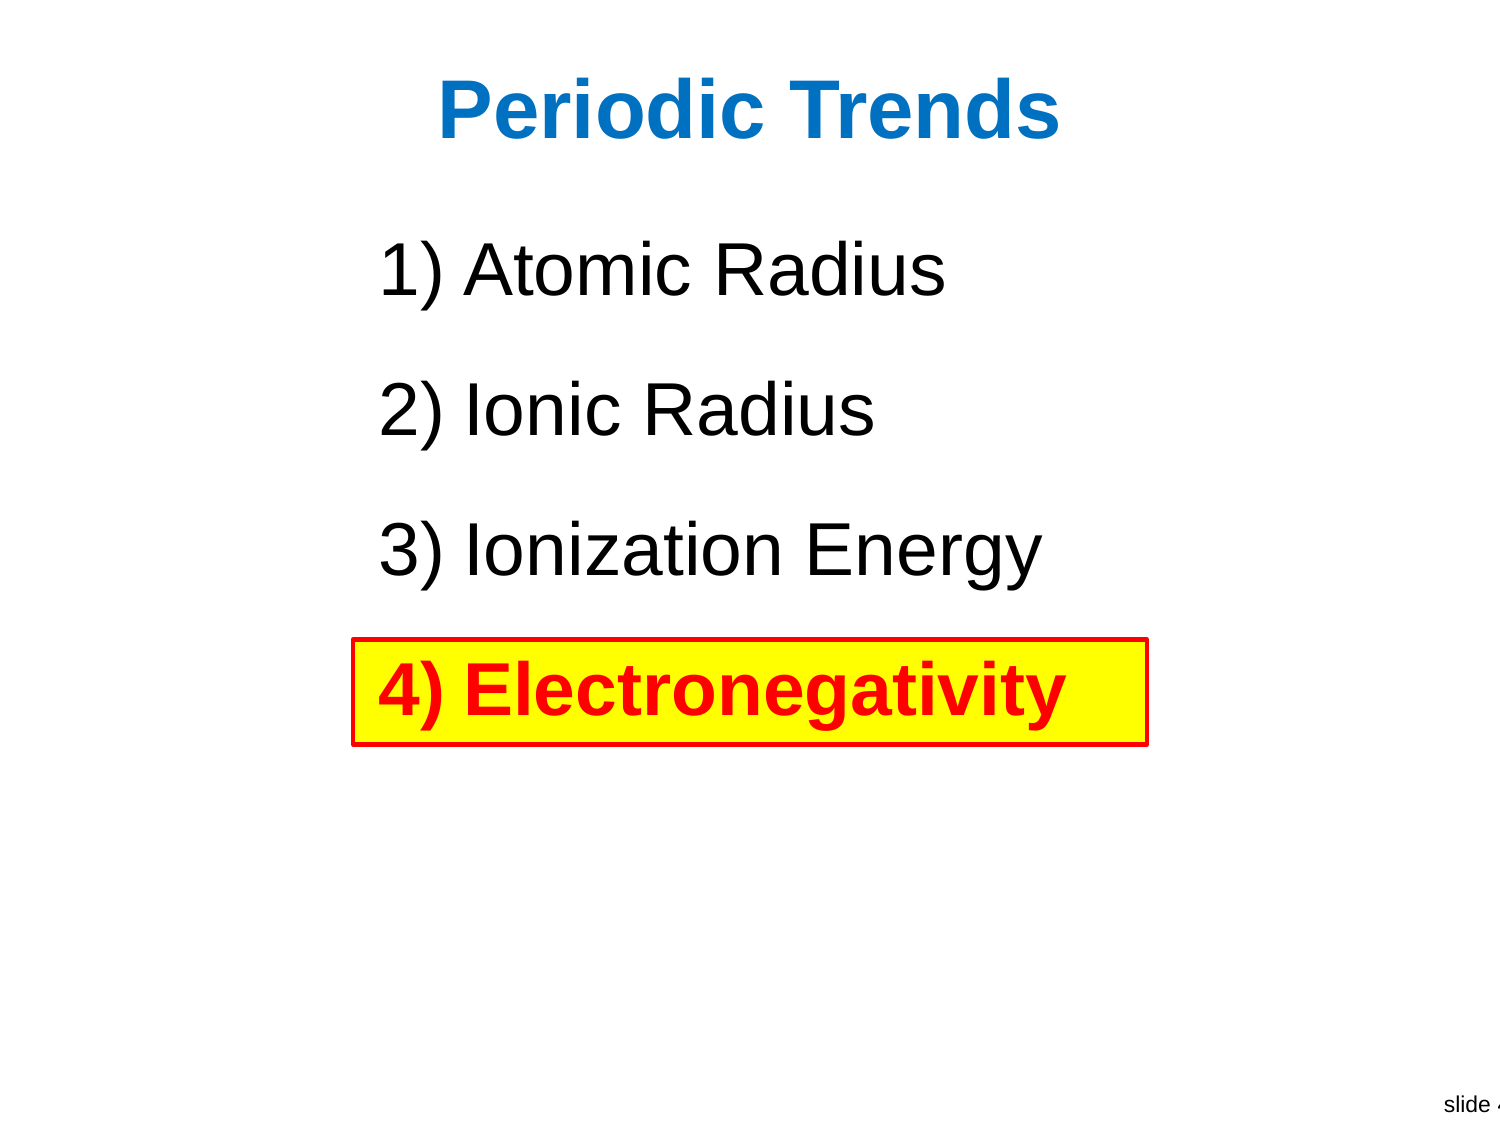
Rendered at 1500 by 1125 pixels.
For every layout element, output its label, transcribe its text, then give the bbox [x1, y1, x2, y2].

text_box [1136, 637, 1149, 747]
text_box [351, 637, 363, 747]
title Periodic Trends [30, 45, 1470, 165]
list Atomic Radius Ionic Radius Ionization Energy Electronegativity [363, 212, 1136, 1055]
